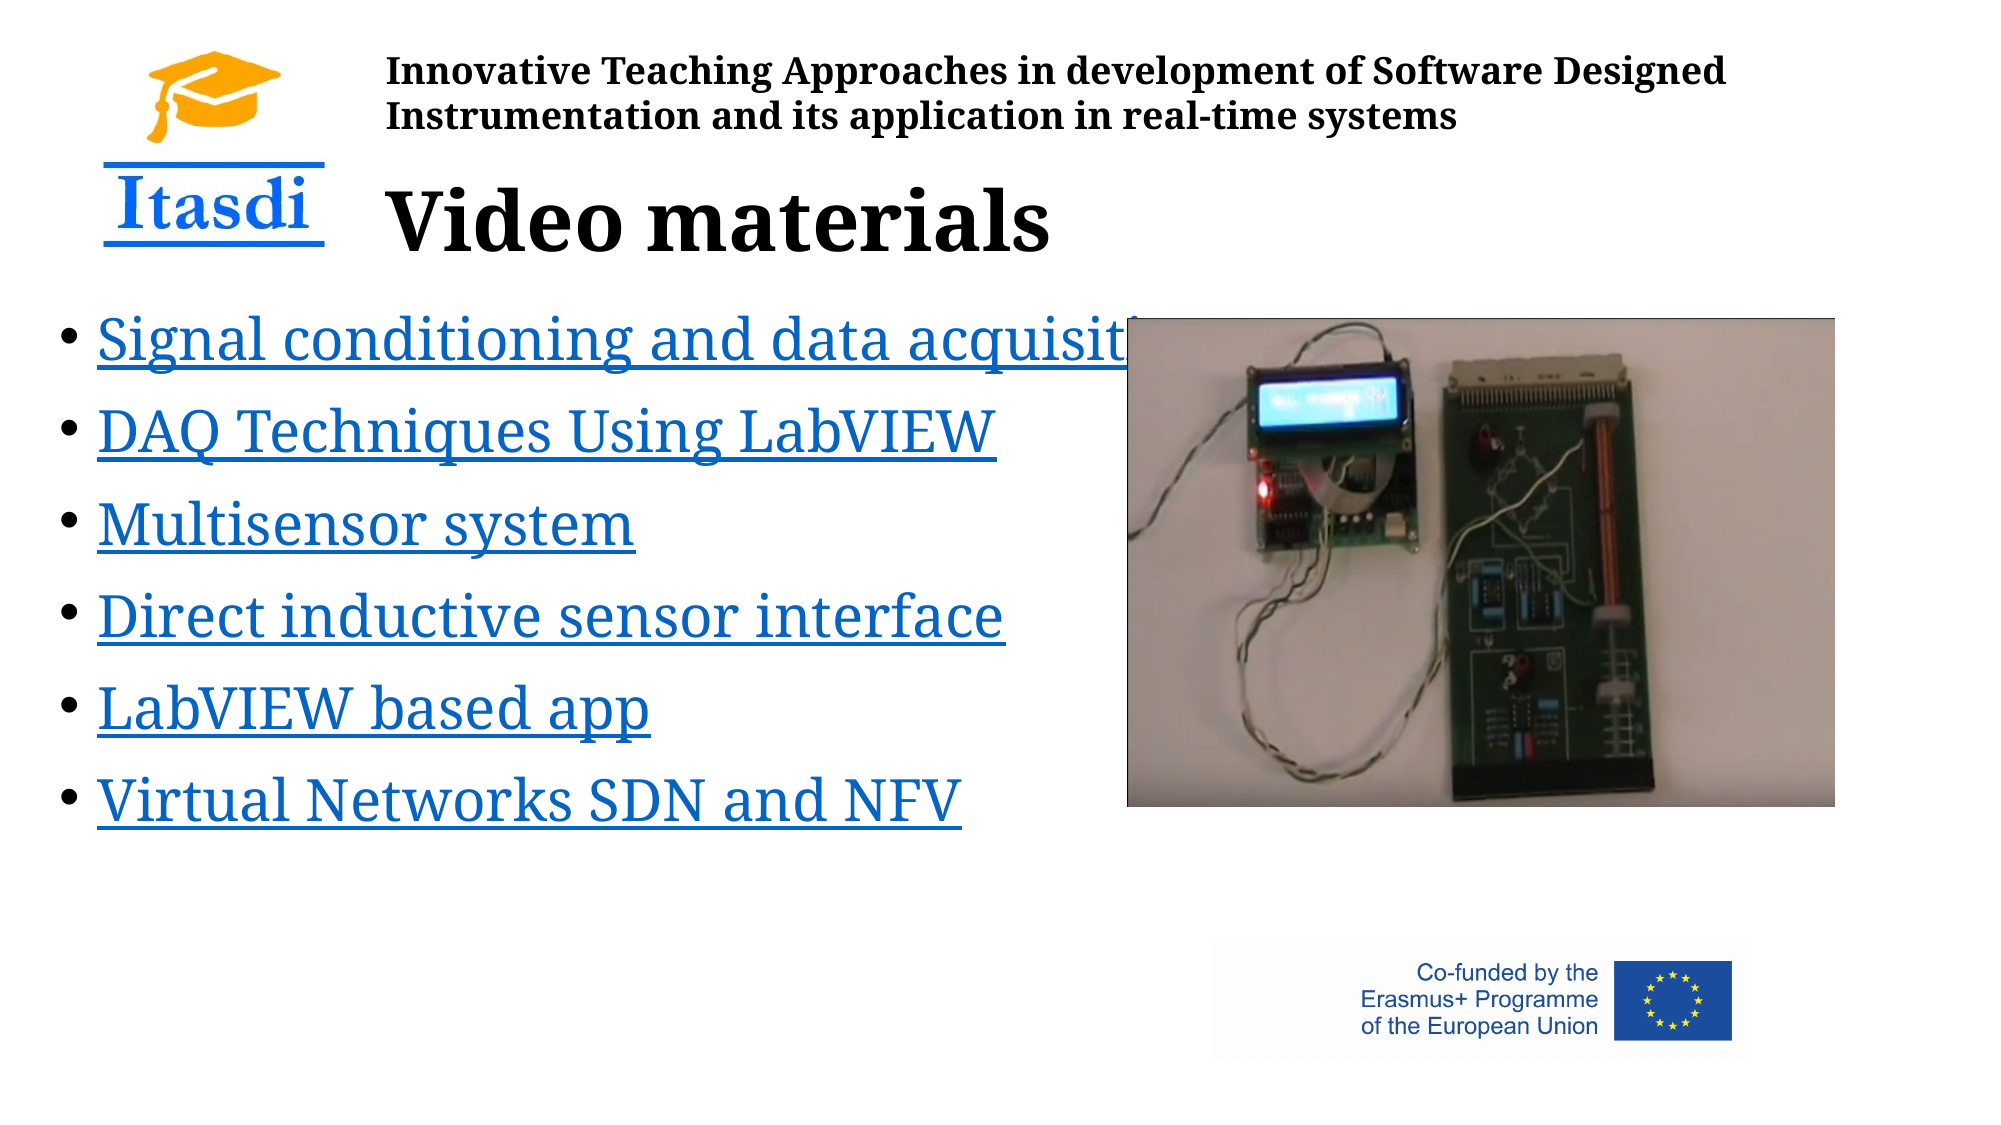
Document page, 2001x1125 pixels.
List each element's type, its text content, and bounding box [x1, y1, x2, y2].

picture [1212, 941, 1750, 1060]
title Video materials [370, 116, 2000, 320]
picture [85, 23, 347, 269]
text_box Innovative Teaching Approaches in development of Software Designed Instrumentation and its application in real-time systems [371, 40, 1929, 116]
list Signal conditioning and data acquisition DAQ Techniques Using LabVIEW Multisensor system Direct inductive sensor interface LabVIEW based app Virtual Networks SDN and NFV [44, 296, 1265, 1102]
picture [1127, 318, 1835, 807]
